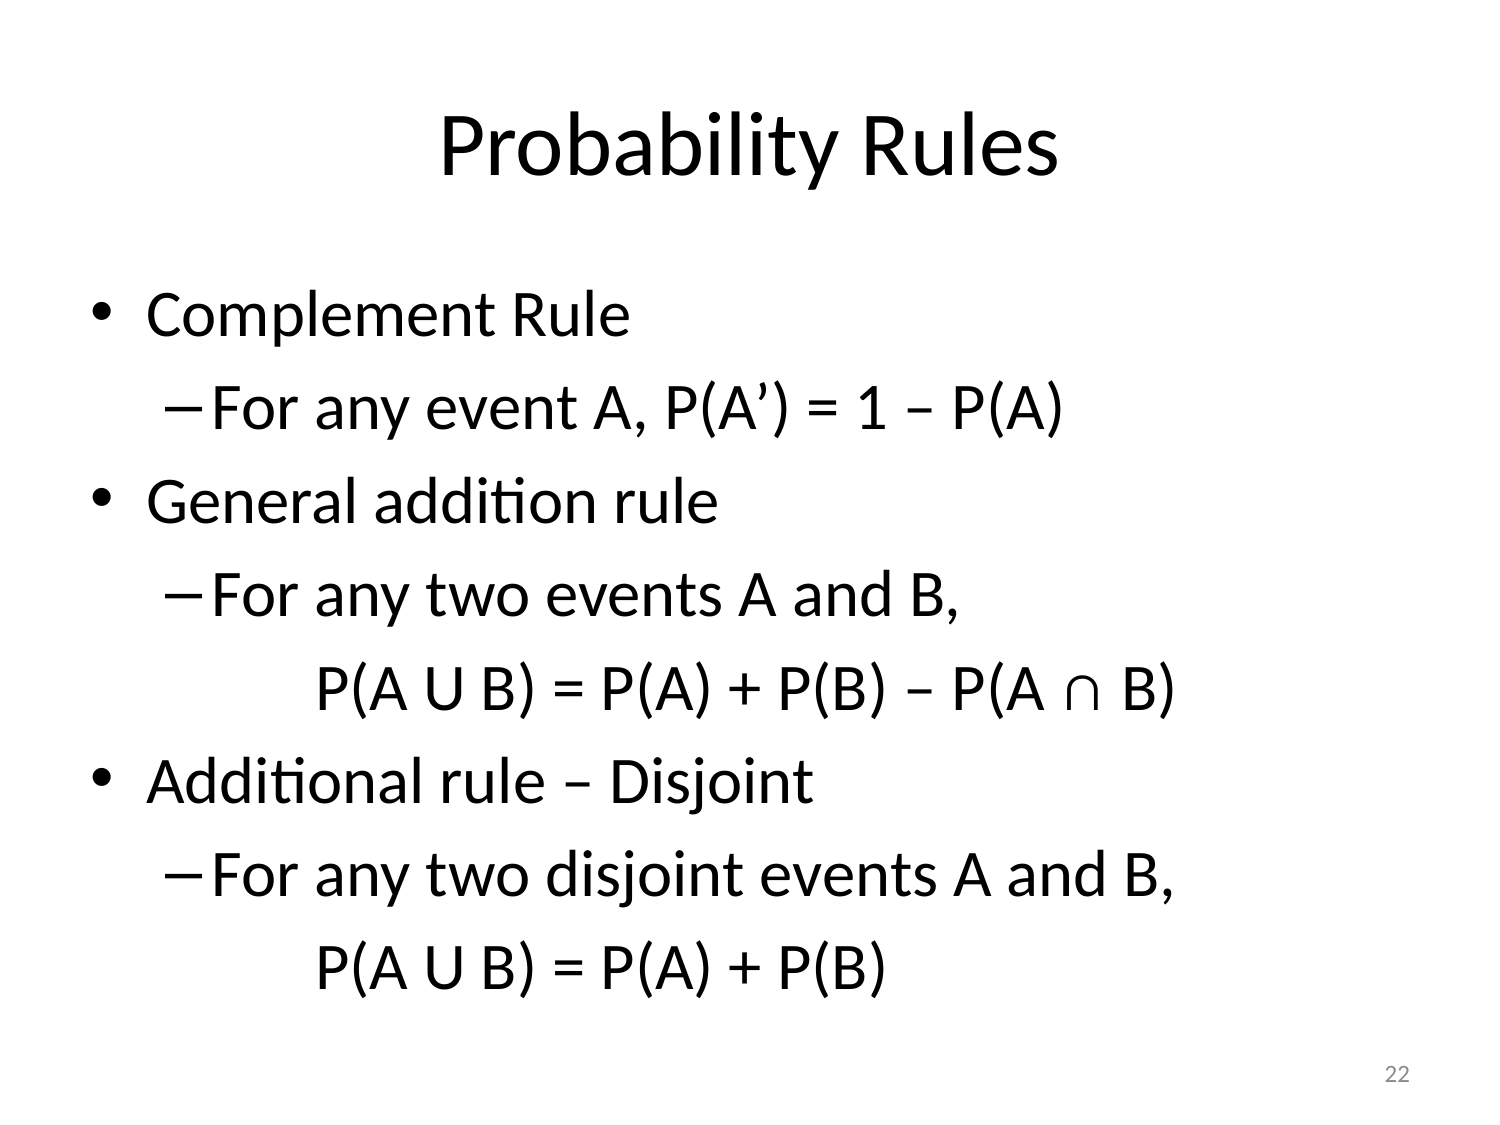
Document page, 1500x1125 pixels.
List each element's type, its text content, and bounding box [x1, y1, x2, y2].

slide_number 22 [1074, 1042, 1425, 1103]
list Complement Rule For any event A, P(A’) = 1 – P(A) General addition rule For any two events A and B, P(A U B) = P(A) + P(B) – P(A ∩ B) Additional rule – Disjoint For any two disjoint events A and B, P(A U B) = P(A) + P(B) [75, 262, 1425, 1005]
title Probability Rules [75, 45, 1425, 233]
